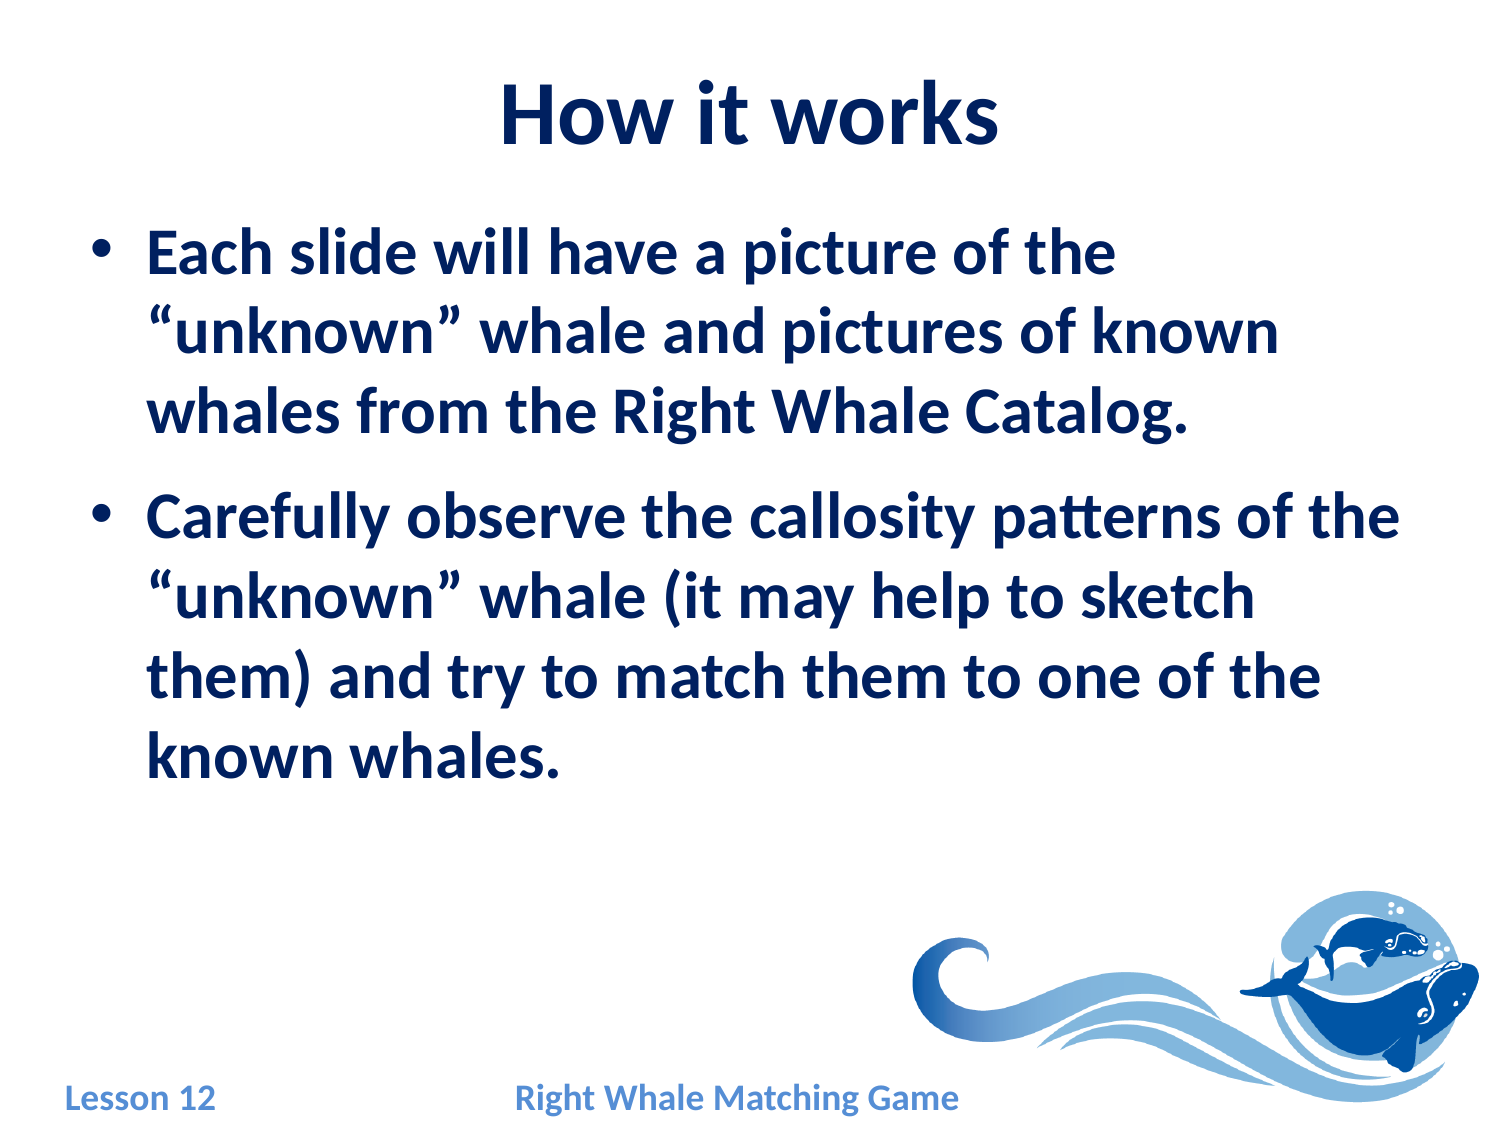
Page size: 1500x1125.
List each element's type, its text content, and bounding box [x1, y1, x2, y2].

picture [927, 1095, 933, 1108]
picture [916, 1095, 922, 1108]
picture [912, 825, 1500, 1108]
title How it works [75, 45, 1425, 200]
list Each slide will have a picture of the “unknown” whale and pictures of known whales from the Right Whale Catalog. Carefully observe the callosity patterns of the “unknown” whale (it may help to sketch them) and try to match them to one of the known whales. [75, 200, 1425, 943]
